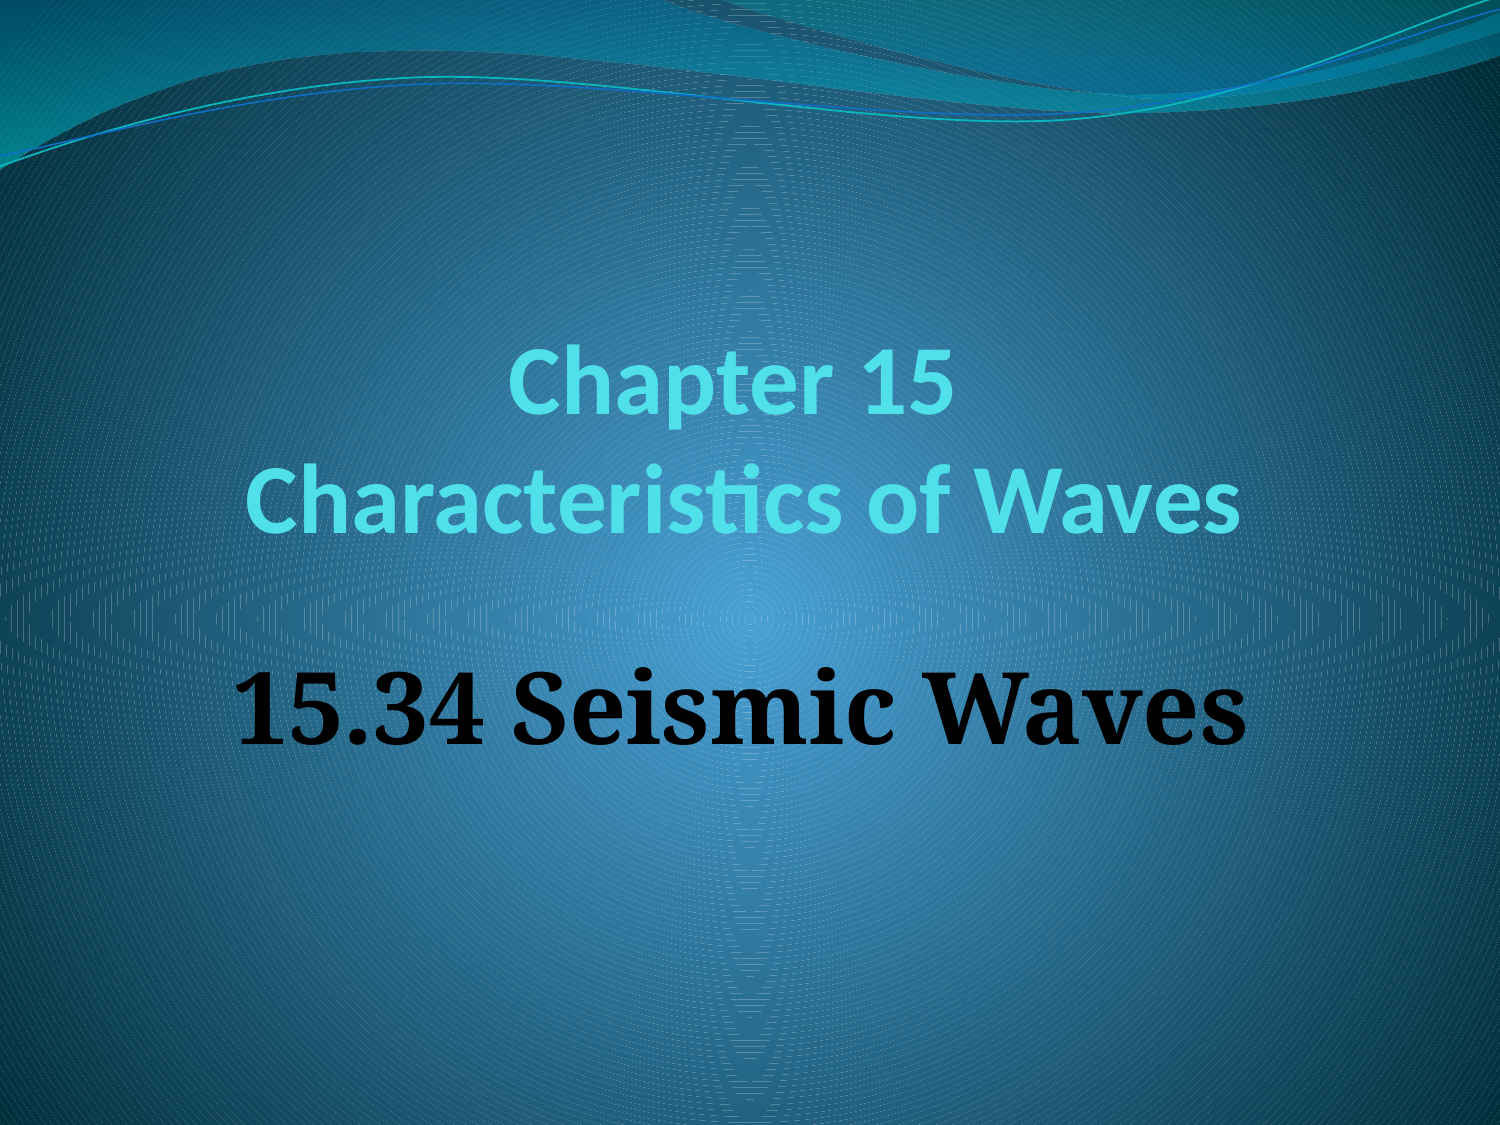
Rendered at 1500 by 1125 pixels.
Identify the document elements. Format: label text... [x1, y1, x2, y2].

subtitle 15.34 Seismic Waves [162, 637, 1330, 779]
title Chapter 15 Characteristics of Waves [162, 312, 1330, 554]
